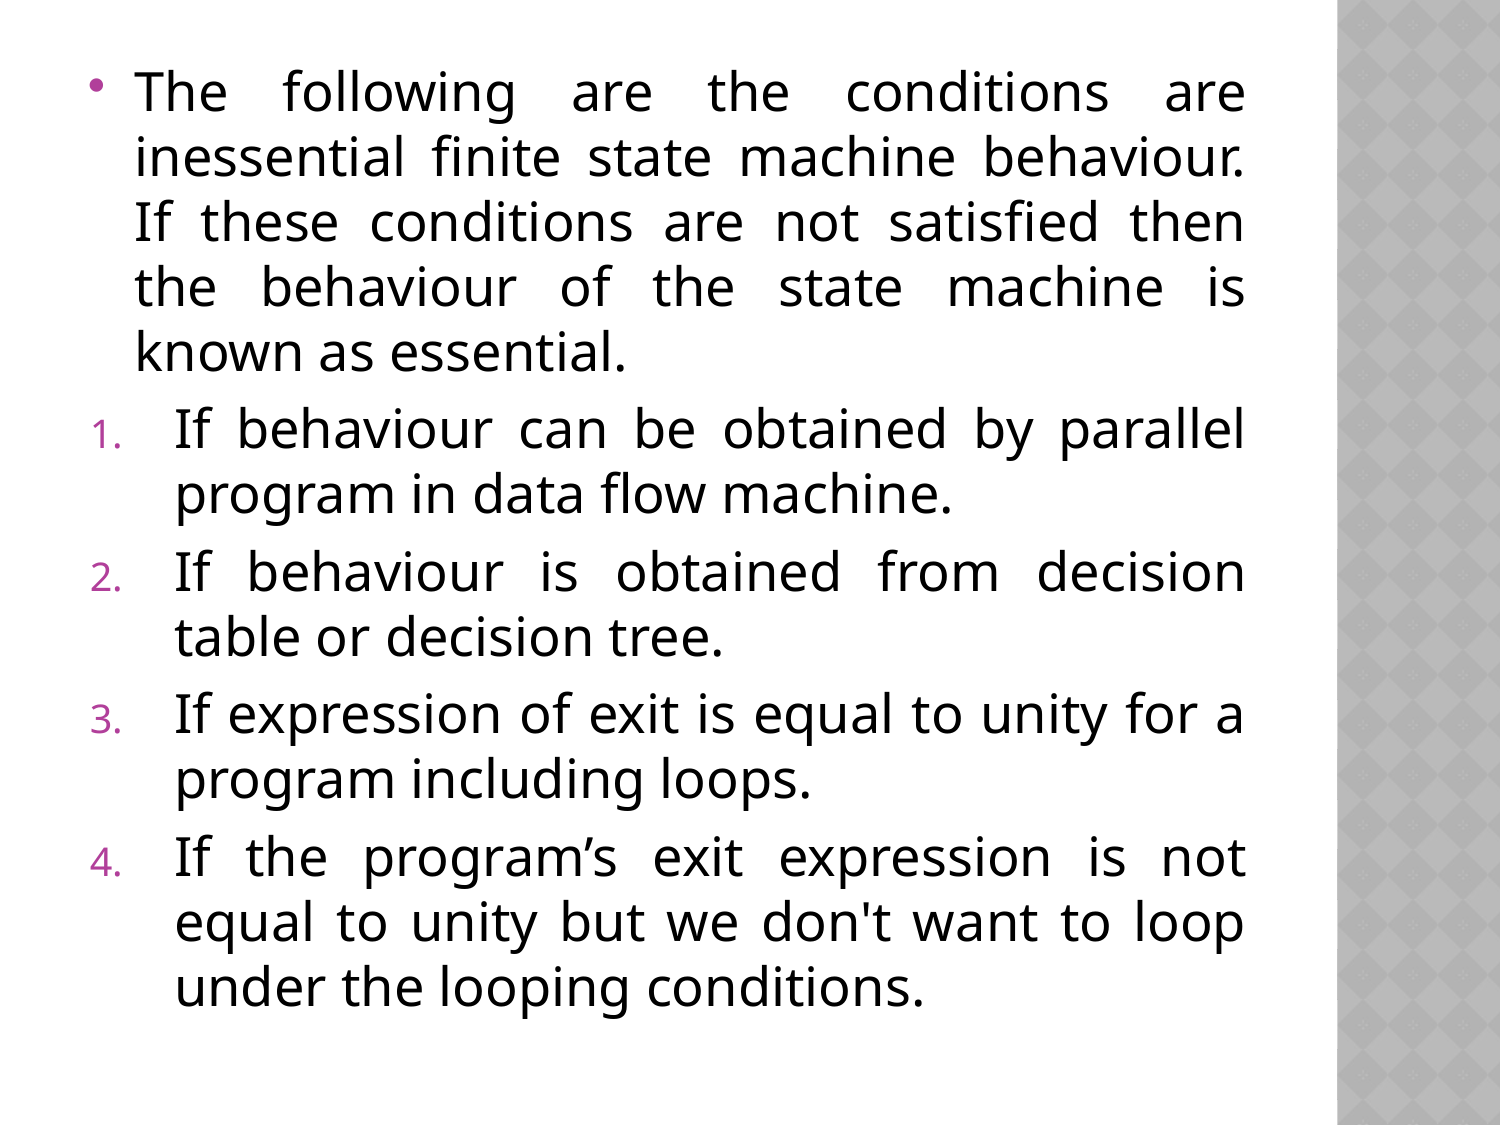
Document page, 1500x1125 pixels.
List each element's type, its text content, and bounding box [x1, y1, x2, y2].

list The following are the conditions are inessential finite state machine behaviour. If these conditions are not satisfied then the behaviour of the state machine is known as essential. If behaviour can be obtained by parallel program in data flow machine. If behaviour is obtained from decision table or decision tree. If expression of exit is equal to unity for a program including loops. If the program’s exit expression is not equal to unity but we don't want to loop under the looping conditions. [75, 50, 1263, 1059]
